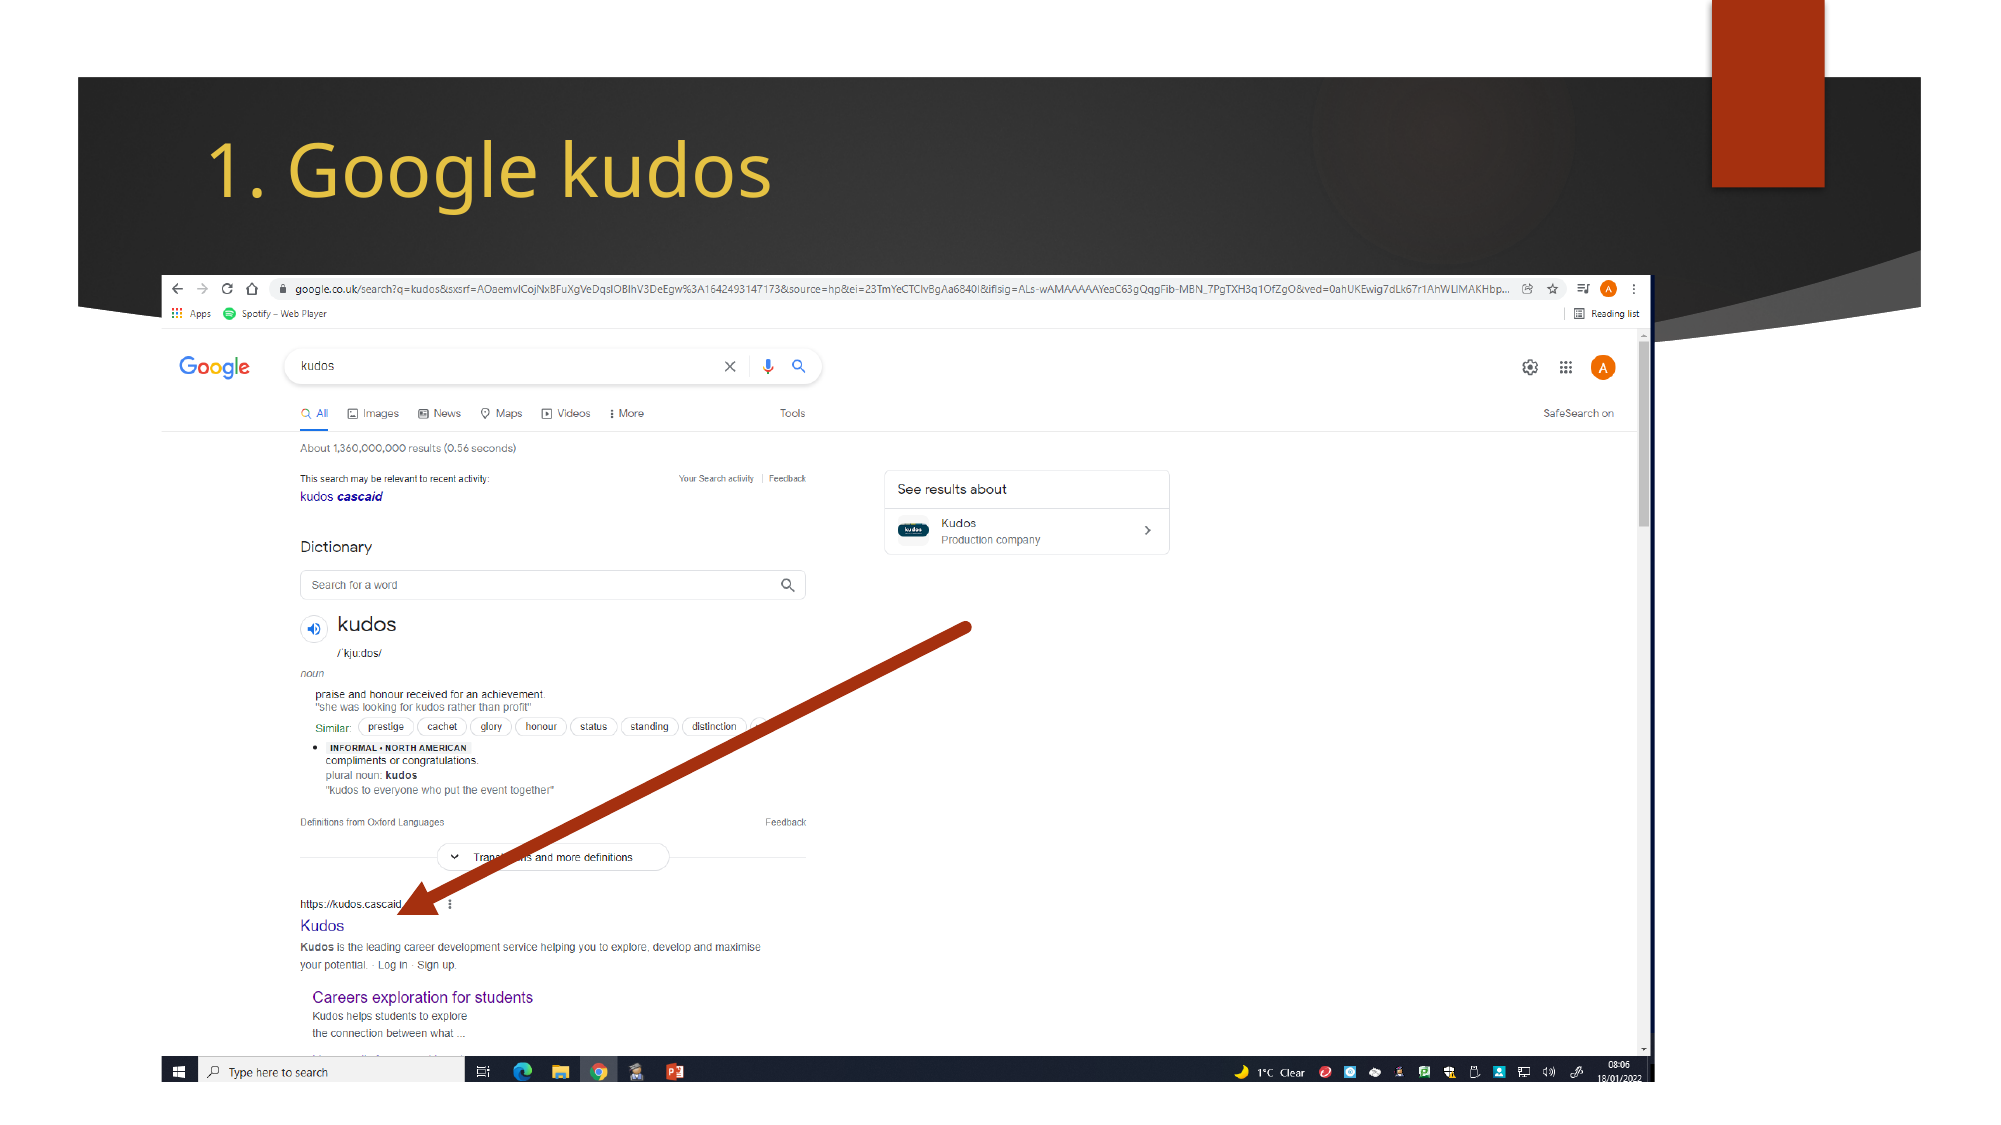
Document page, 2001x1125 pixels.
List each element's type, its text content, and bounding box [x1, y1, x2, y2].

title 1. Google kudos [189, 109, 1627, 225]
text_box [396, 626, 966, 916]
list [161, 275, 1655, 1082]
